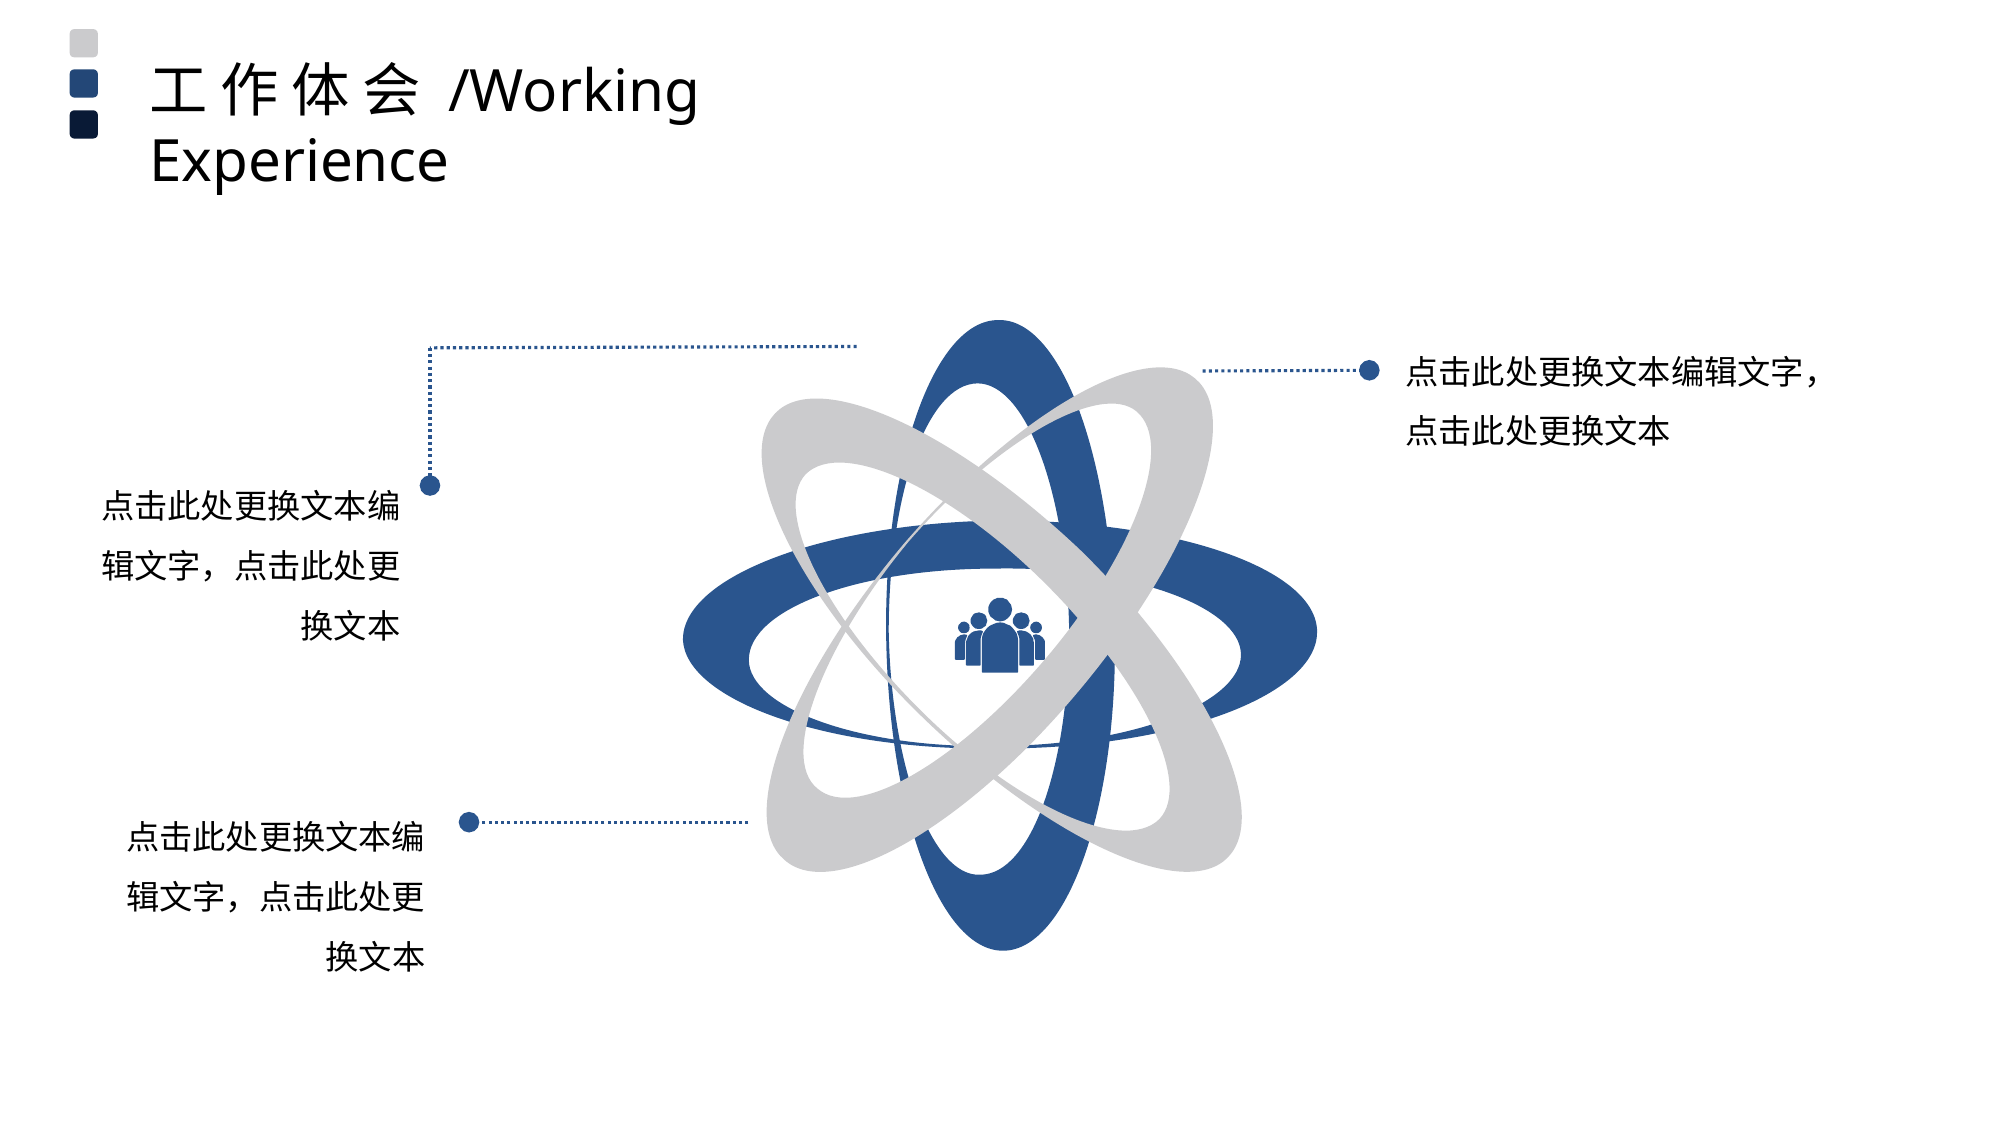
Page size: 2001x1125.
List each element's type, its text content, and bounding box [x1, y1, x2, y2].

text_box 工 作 体 会 /Working Experience [134, 45, 967, 201]
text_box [69, 29, 98, 139]
text_box 点击此处更换文本编辑文字，点击此处更换文本 [1390, 323, 1864, 458]
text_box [682, 317, 1318, 951]
text_box 点击此处更换文本编辑文字，点击此处更换文本 [65, 458, 416, 653]
text_box 点击此处更换文本编辑文字，点击此处更换文本 [90, 789, 441, 984]
